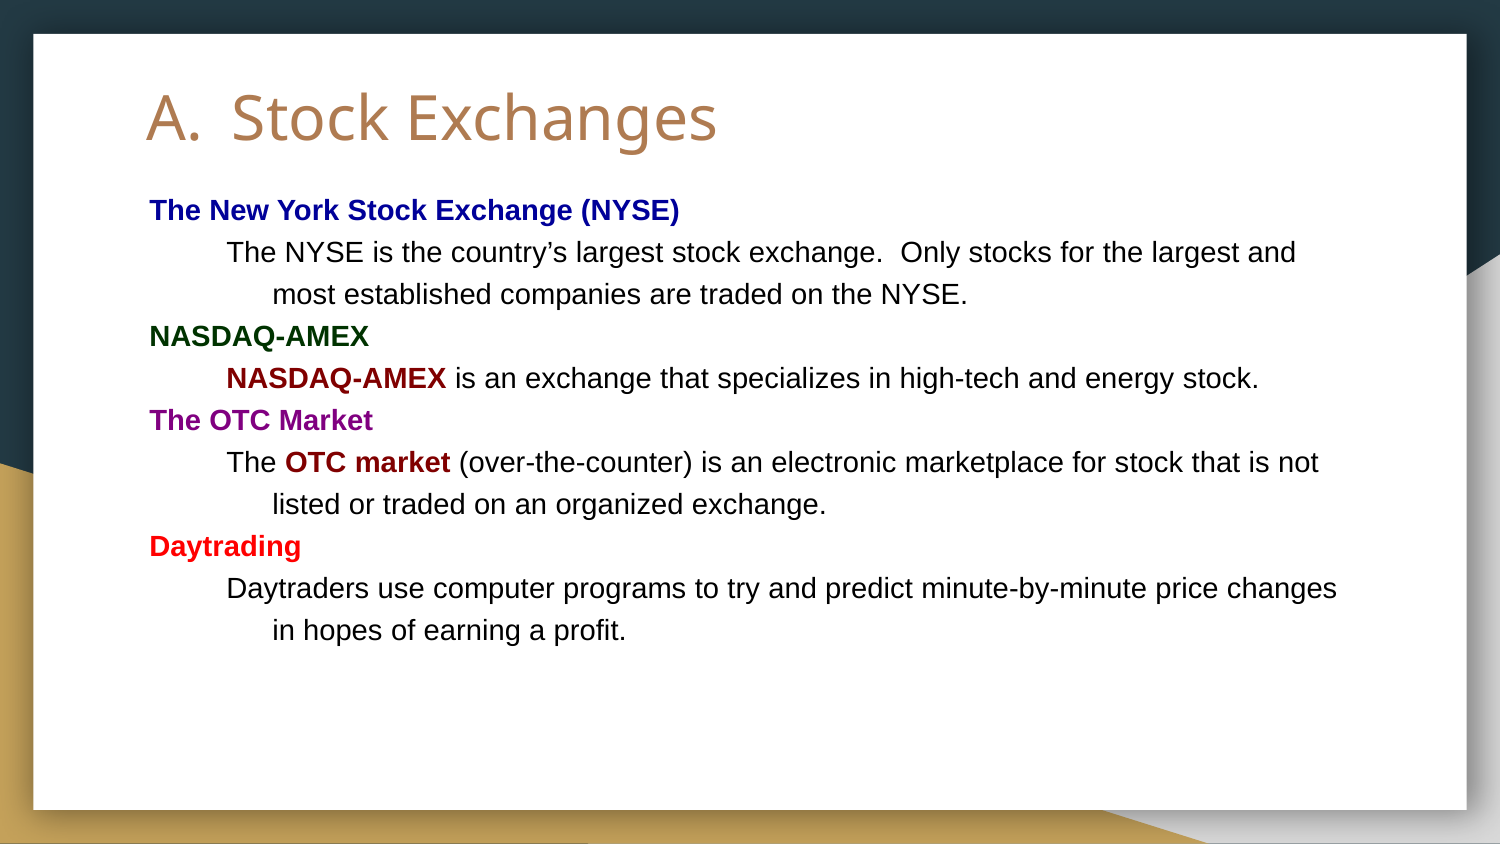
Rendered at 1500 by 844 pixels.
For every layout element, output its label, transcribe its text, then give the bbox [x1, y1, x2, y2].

list The New York Stock Exchange (NYSE) The NYSE is the country’s largest stock exchange. Only stocks for the largest and most established companies are traded on the NYSE. NASDAQ-AMEX NASDAQ-AMEX is an exchange that specializes in high-tech and energy stock. The OTC Market The OTC market (over-the-counter) is an electronic marketplace for stock that is not listed or traded on an organized exchange. Daytrading Daytraders use computer programs to try and predict minute-by-minute price changes in hopes of earning a profit. [134, 169, 1366, 729]
title Stock Exchanges [125, 63, 1357, 153]
